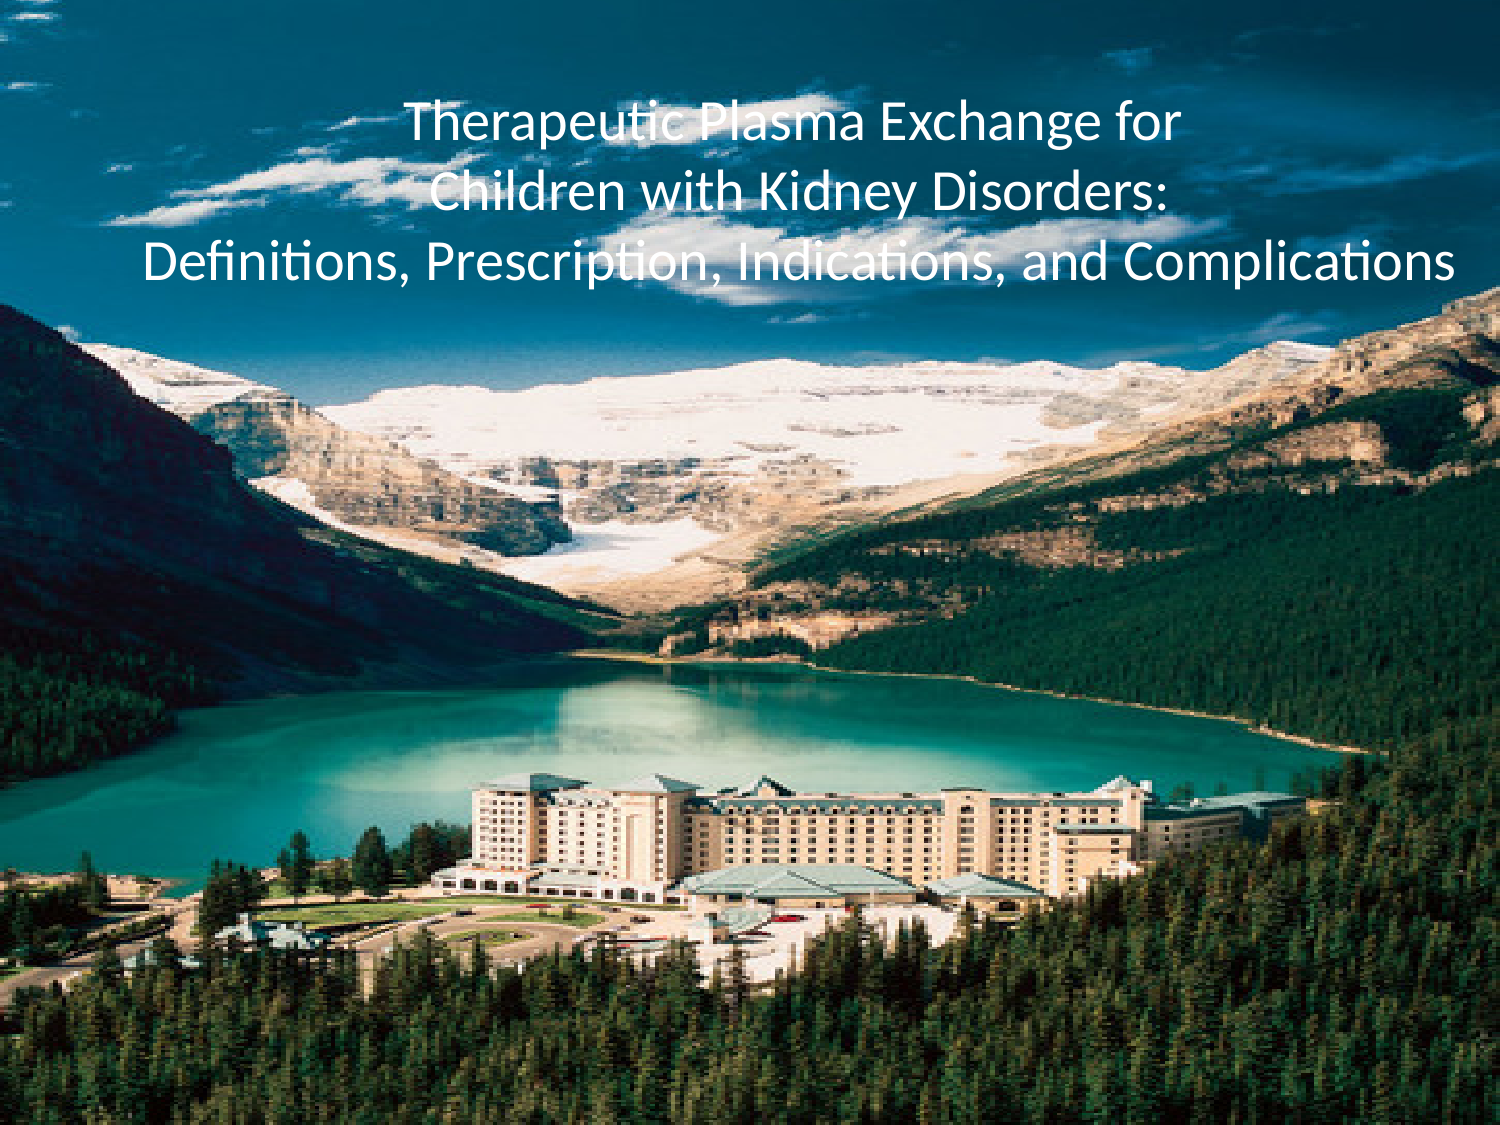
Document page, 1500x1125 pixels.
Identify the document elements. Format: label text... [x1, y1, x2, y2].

picture [5, 11, 61, 22]
picture [5, 81, 36, 90]
picture [768, 317, 782, 322]
picture [0, 29, 7, 43]
picture [34, 0, 57, 4]
picture [788, 313, 828, 322]
text_box Therapeutic Plasma Exchange for Children with Kidney Disorders: Definitions, Prescription, Indications, and Complications [49, 75, 1500, 300]
picture [718, 300, 844, 306]
picture [0, 300, 1500, 1125]
picture [0, 202, 15, 207]
